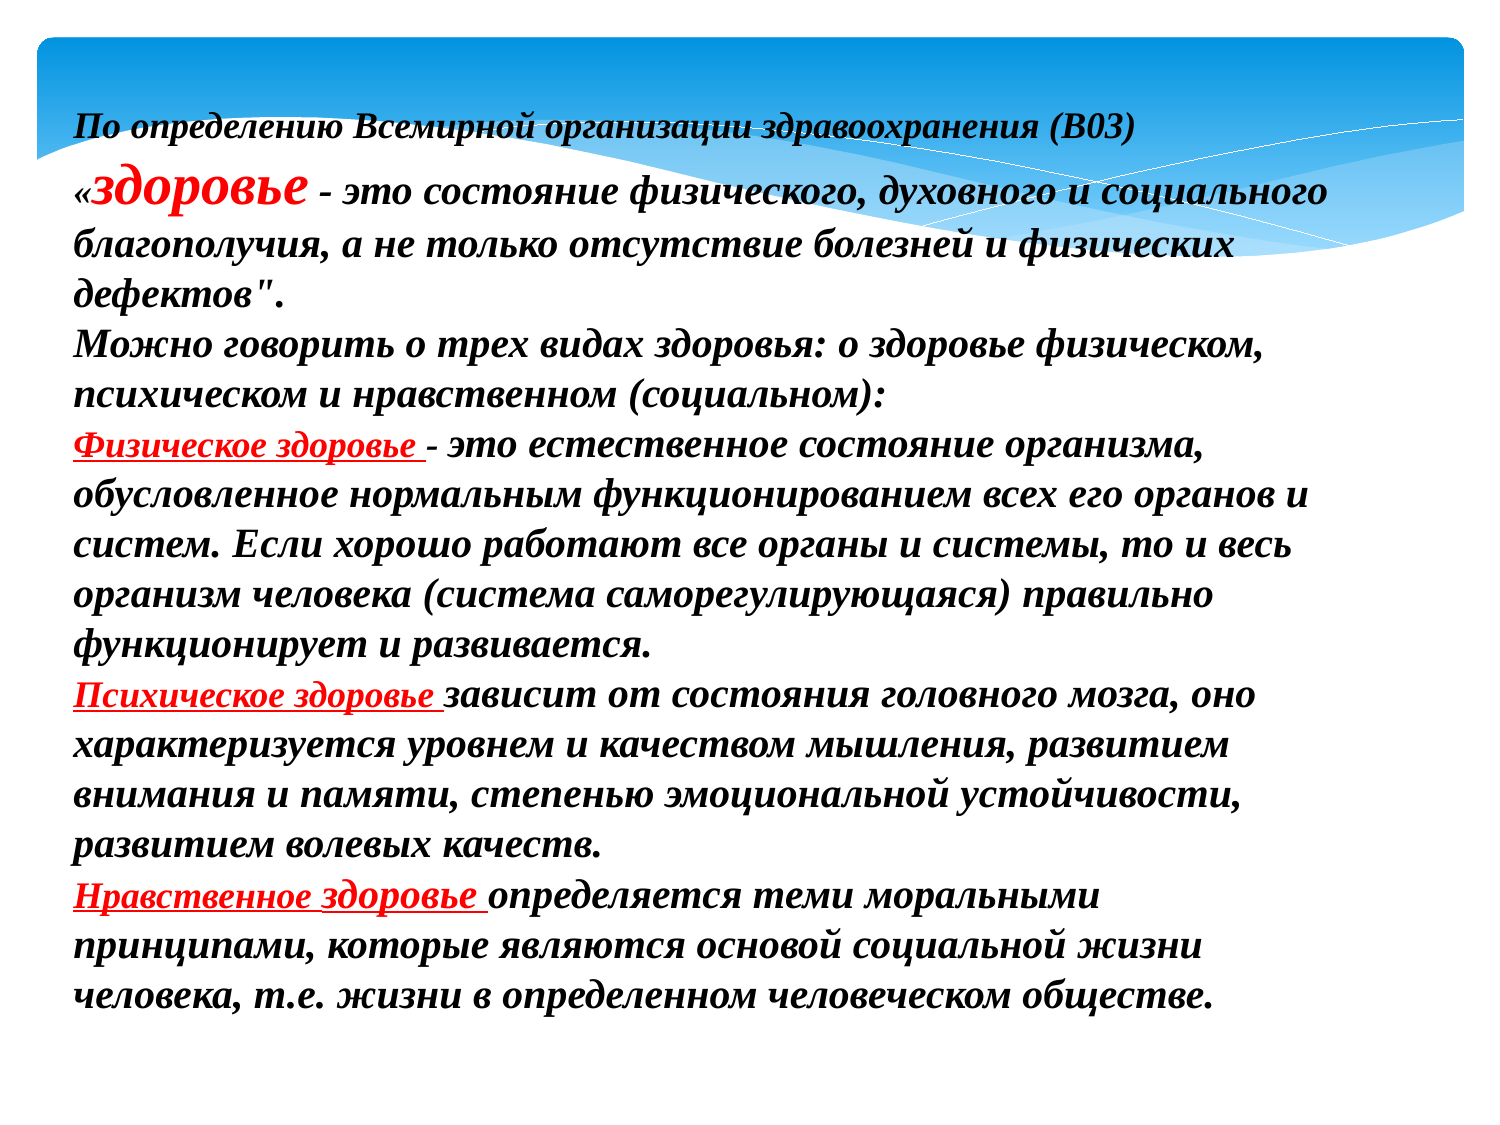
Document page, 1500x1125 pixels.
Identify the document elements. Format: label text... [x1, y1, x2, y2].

text_box По определению Всемирной организации здравоохранения (B03) «здоровье - это состояние физического, духовного и социального благополучия, а не только отсутствие болезней и физических дефектов". Можно говорить о трех видах здоровья: о здоровье физическом, психическом и нравственном (социальном): Физическое здоровье - это естественное состояние организма, обусловленное нормальным функционированием всех его органов и систем. Если хорошо работают все органы и системы, то и весь организм человека (система саморегулирующаяся) правильно функционирует и развивается. Психическое здоровье зависит от состояния головного мозга, оно характеризуется уровнем и качеством мышления, развитием внимания и памяти, степенью эмоциональной устойчивости, развитием волевых качеств. Нравственное здоровье определяется теми моральными принципами, которые являются основой социальной жизни человека, т.е. жизни в определенном человеческом обществе. [58, 93, 1360, 1024]
